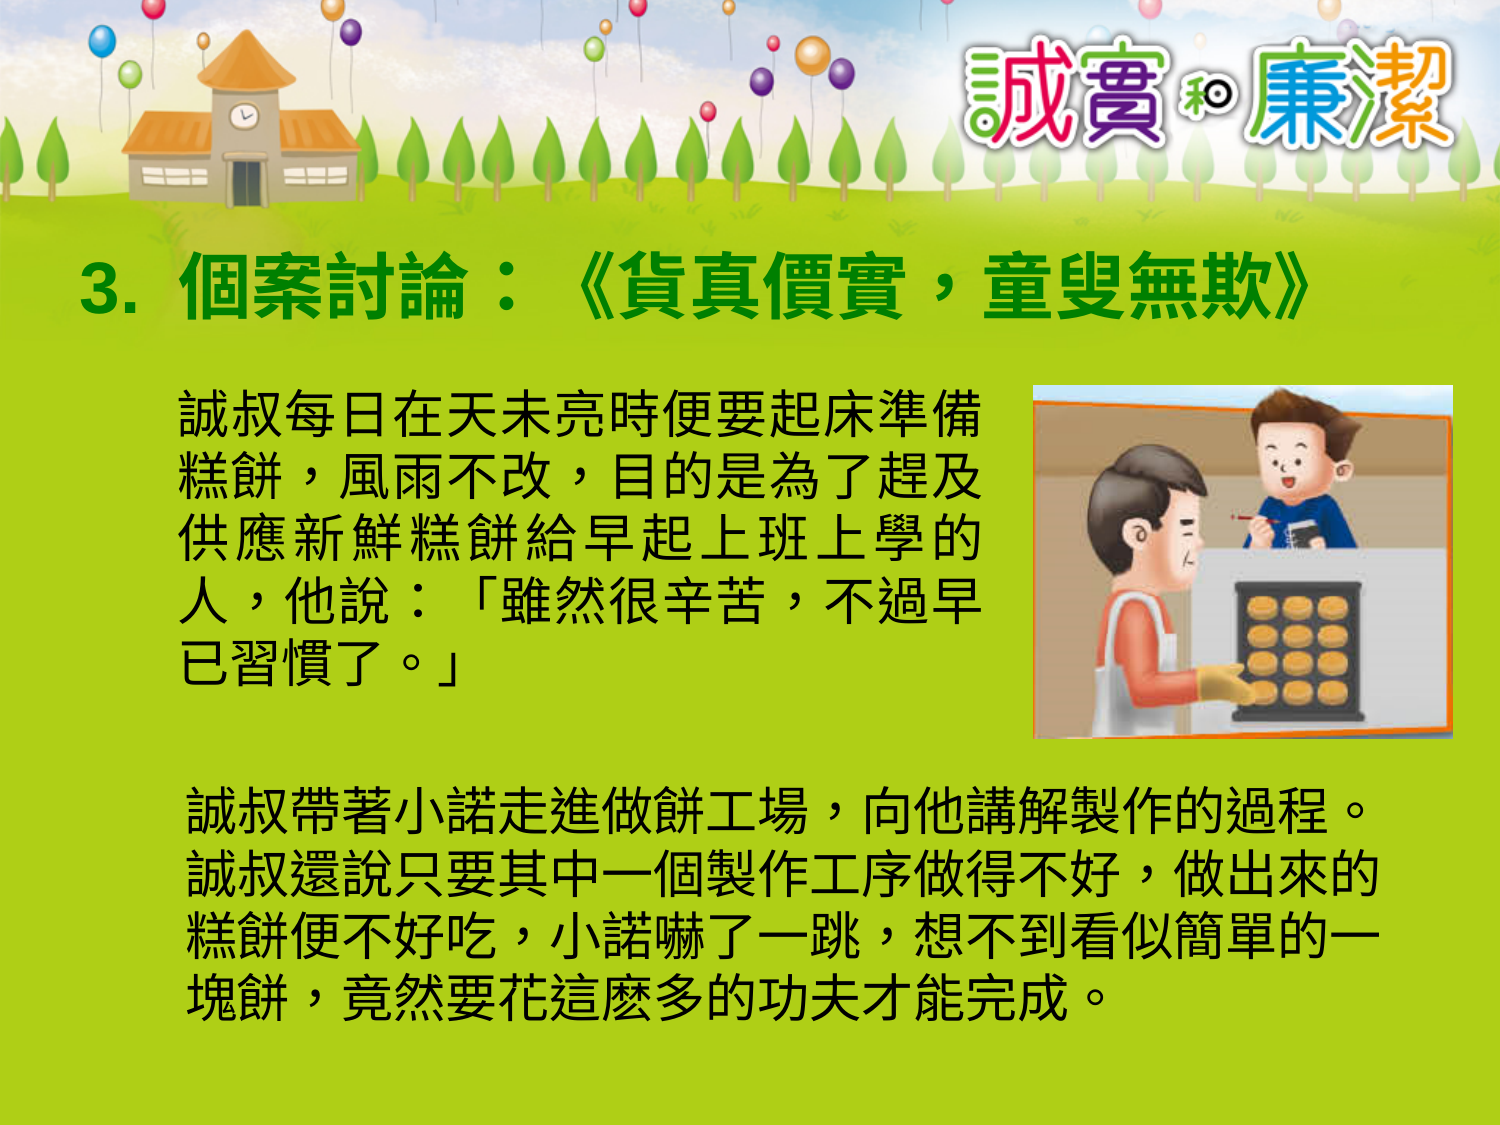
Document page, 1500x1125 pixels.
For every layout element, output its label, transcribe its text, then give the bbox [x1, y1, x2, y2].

picture [0, 0, 1500, 1125]
text_box [159, 739, 1447, 1083]
text_box 誠叔帶著小諾走進做餅工場，向他講解製作的過程。誠叔還說只要其中一個製作工序做得不好，做出來的糕餅便不好吃，小諾嚇了一跳，想不到看似簡單的一塊餅，竟然要花這麽多的功夫才能完成。 [171, 771, 1436, 1036]
list 誠叔每日在天未亮時便要起床準備糕餅，風雨不改，目的是為了趕及供應新鮮糕餅給早起上班上學的人，他說：「雖然很辛苦，不過早已習慣了。」 [0, 373, 999, 717]
title 3. 個案討論：《貨真價實，童叟無欺》 [64, 208, 1415, 362]
